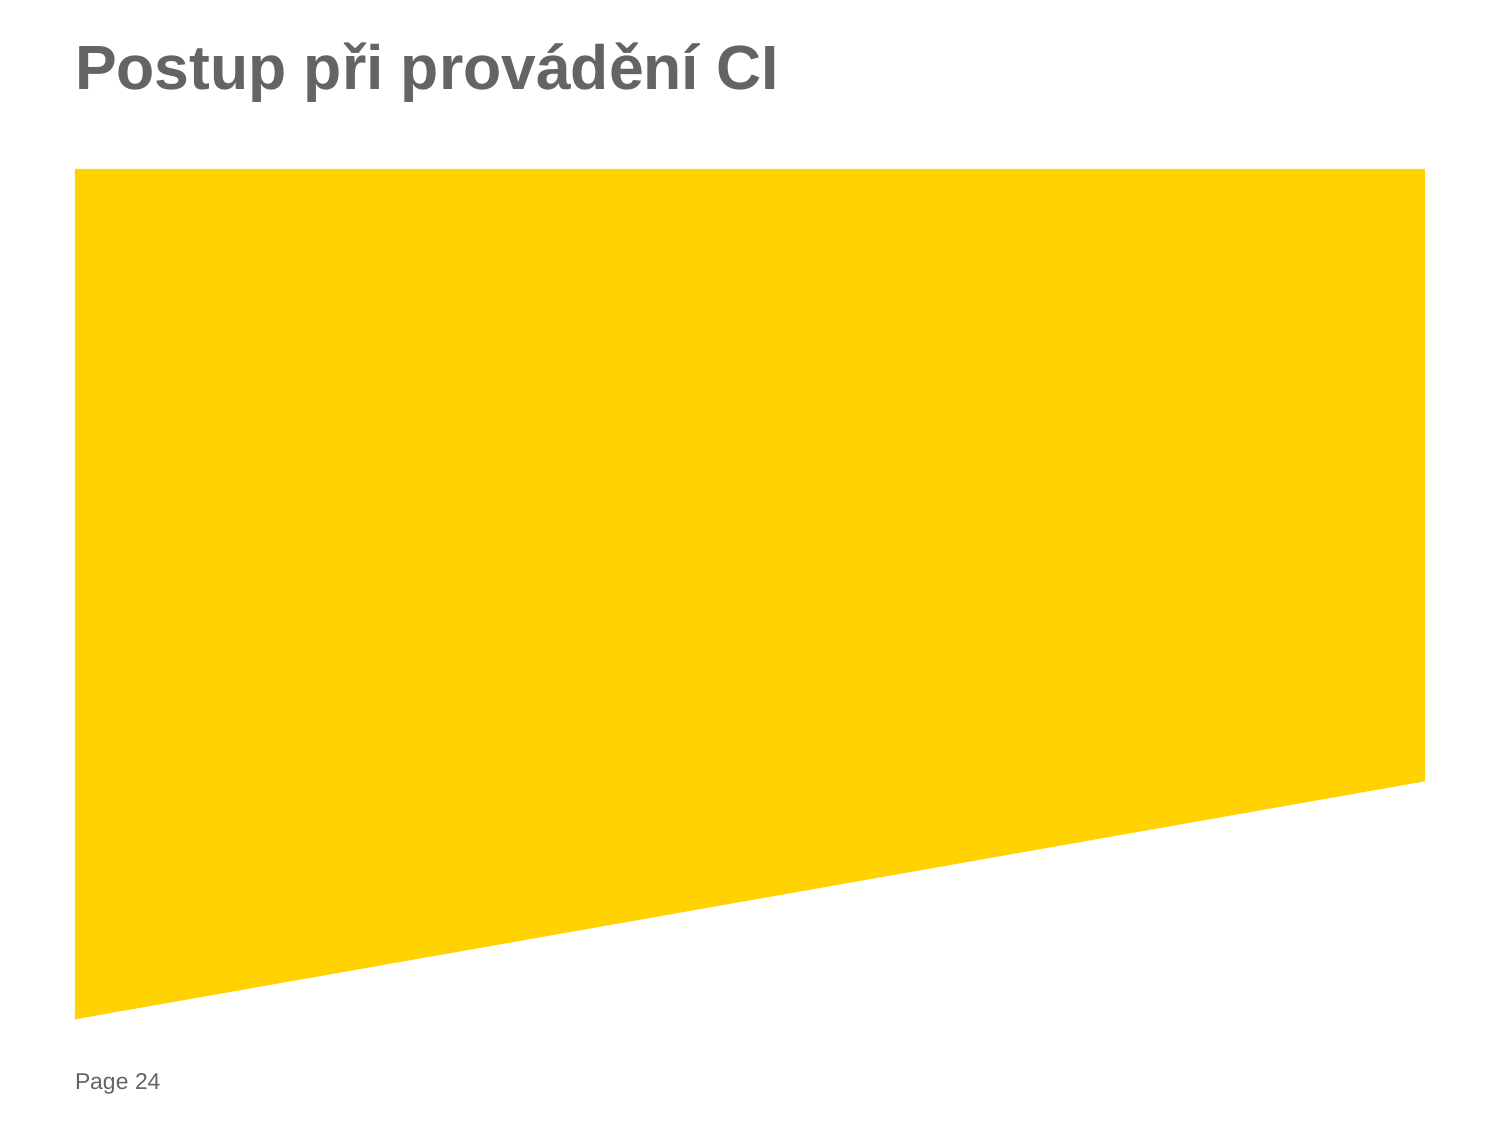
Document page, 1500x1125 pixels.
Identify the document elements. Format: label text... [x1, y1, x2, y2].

title Postup při provádění CI [74, 32, 1426, 166]
